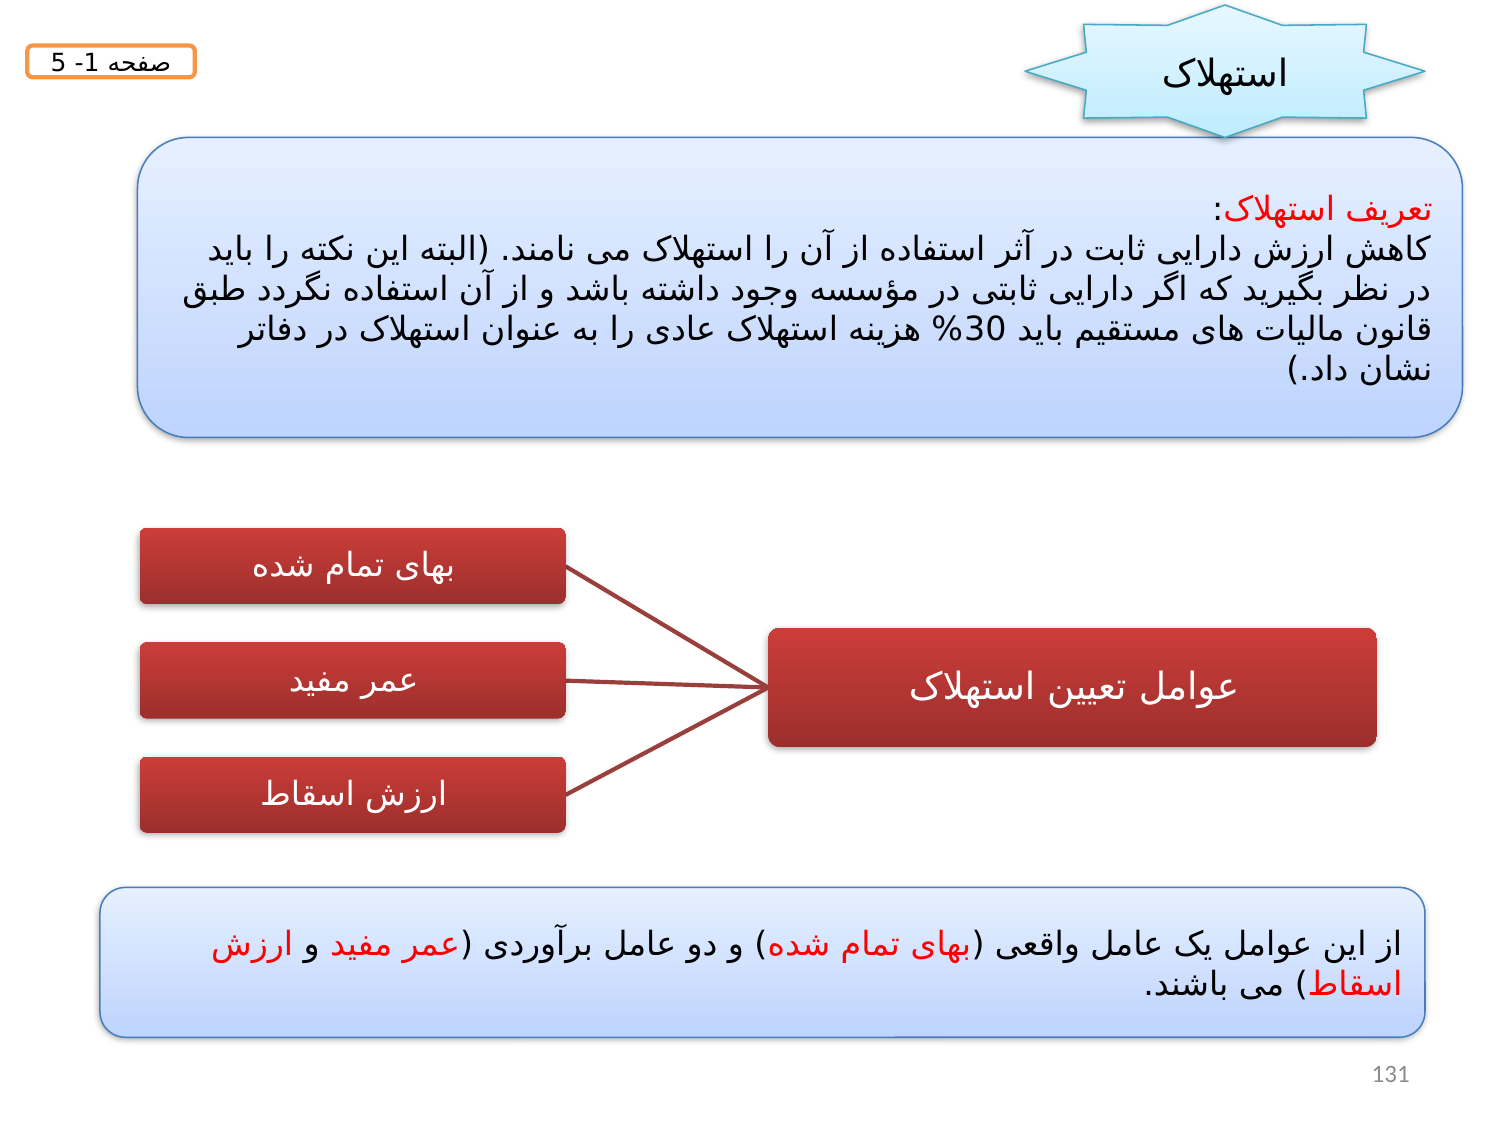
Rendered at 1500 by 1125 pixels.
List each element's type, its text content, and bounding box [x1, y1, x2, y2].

text_box تعریف استهلاک: کاهش ارزش دارایی ثابت در آثر استفاده از آن را استهلاک می نامند. (البته این نکته را باید در نظر بگیرید که اگر دارایی ثابتی در مؤسسه وجود داشته باشد و از آن استفاده نگردد طبق قانون مالیات های مستقیم باید 30% هزینه استهلاک عادی را به عنوان استهلاک در دفاتر نشان داد.) [136, 136, 1464, 439]
text_box استهلاک [1024, 4, 1426, 139]
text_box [139, 474, 1378, 901]
text_box از این عوامل یک عامل واقعی (بهای تمام شده) و دو عامل برآوردی (عمر مفید و ارزش اسقاط) می باشند. [99, 886, 1426, 1039]
slide_number 131 [1074, 1042, 1425, 1103]
text_box صفحه 1- 5 [25, 43, 197, 80]
